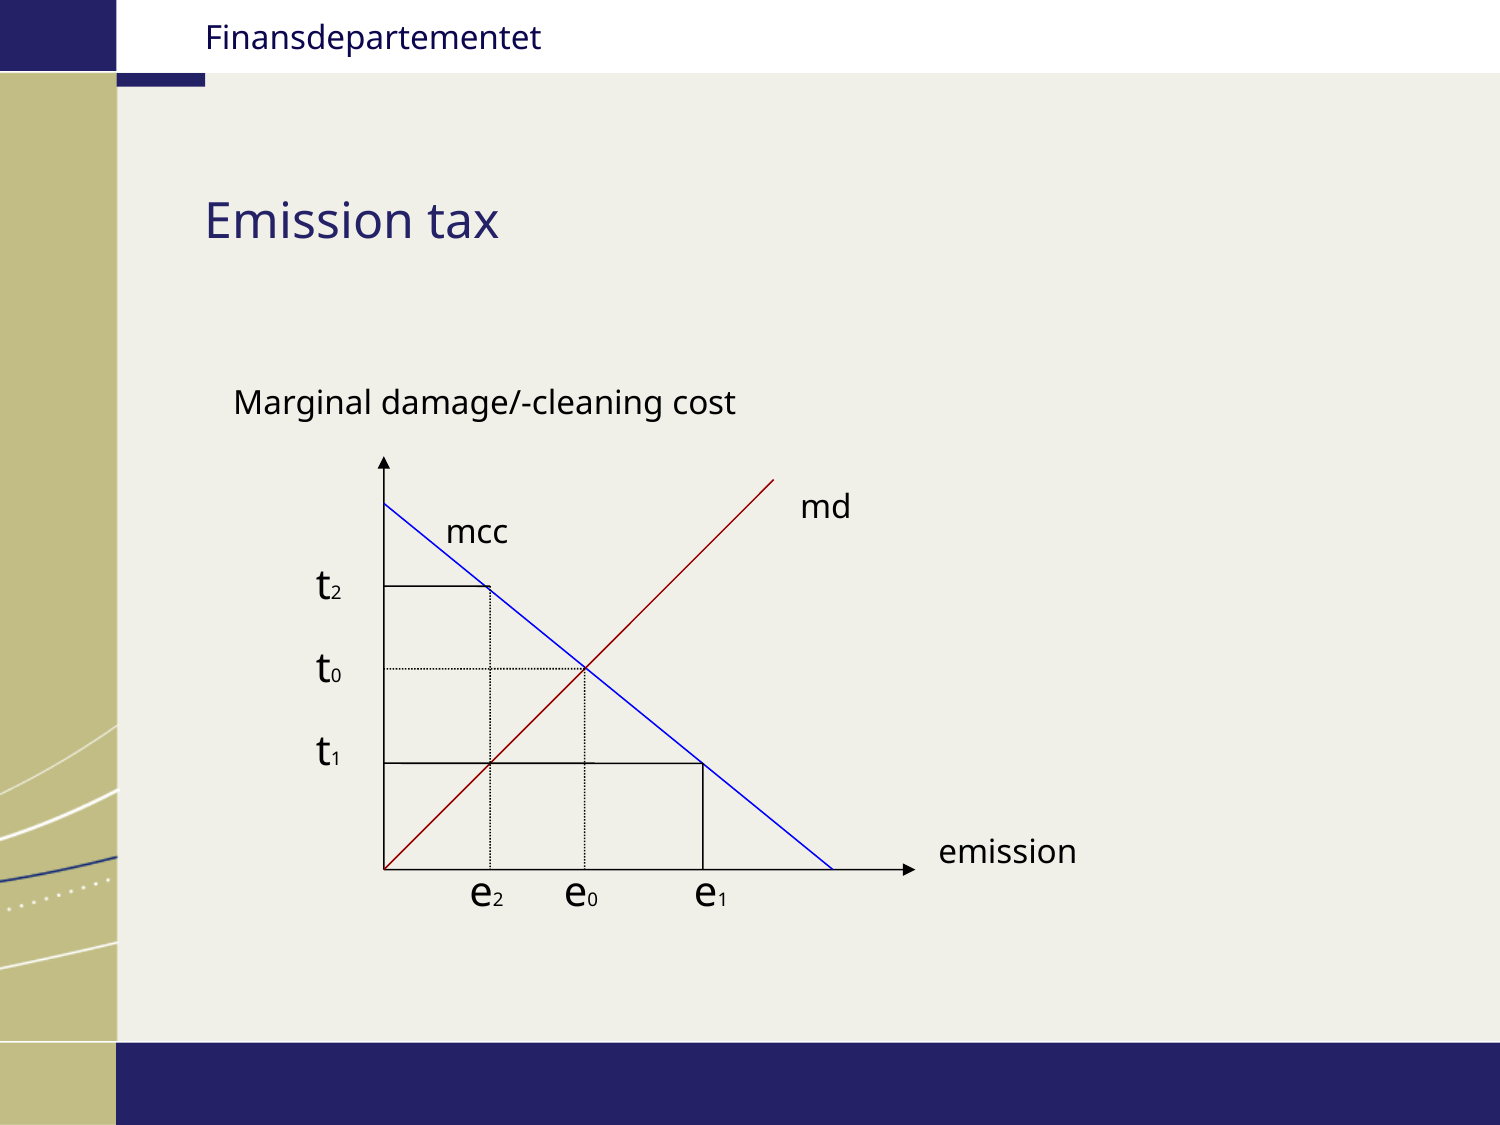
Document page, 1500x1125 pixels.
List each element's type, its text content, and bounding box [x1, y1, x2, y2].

picture [0, 1043, 116, 1125]
text_box t2 [301, 550, 376, 616]
text_box [377, 456, 391, 503]
text_box e2 [454, 857, 538, 923]
text_box md [785, 478, 1105, 533]
text_box Marginal damage/-cleaning cost [218, 373, 821, 429]
text_box mcc [430, 503, 561, 558]
title Emission tax [189, 174, 1247, 263]
text_box e1 [679, 857, 750, 923]
text_box t0 [301, 633, 373, 699]
text_box [833, 863, 916, 876]
text_box e0 [549, 857, 679, 923]
picture [0, 73, 120, 1041]
text_box emission [923, 822, 1187, 877]
text_box t1 [301, 716, 384, 781]
